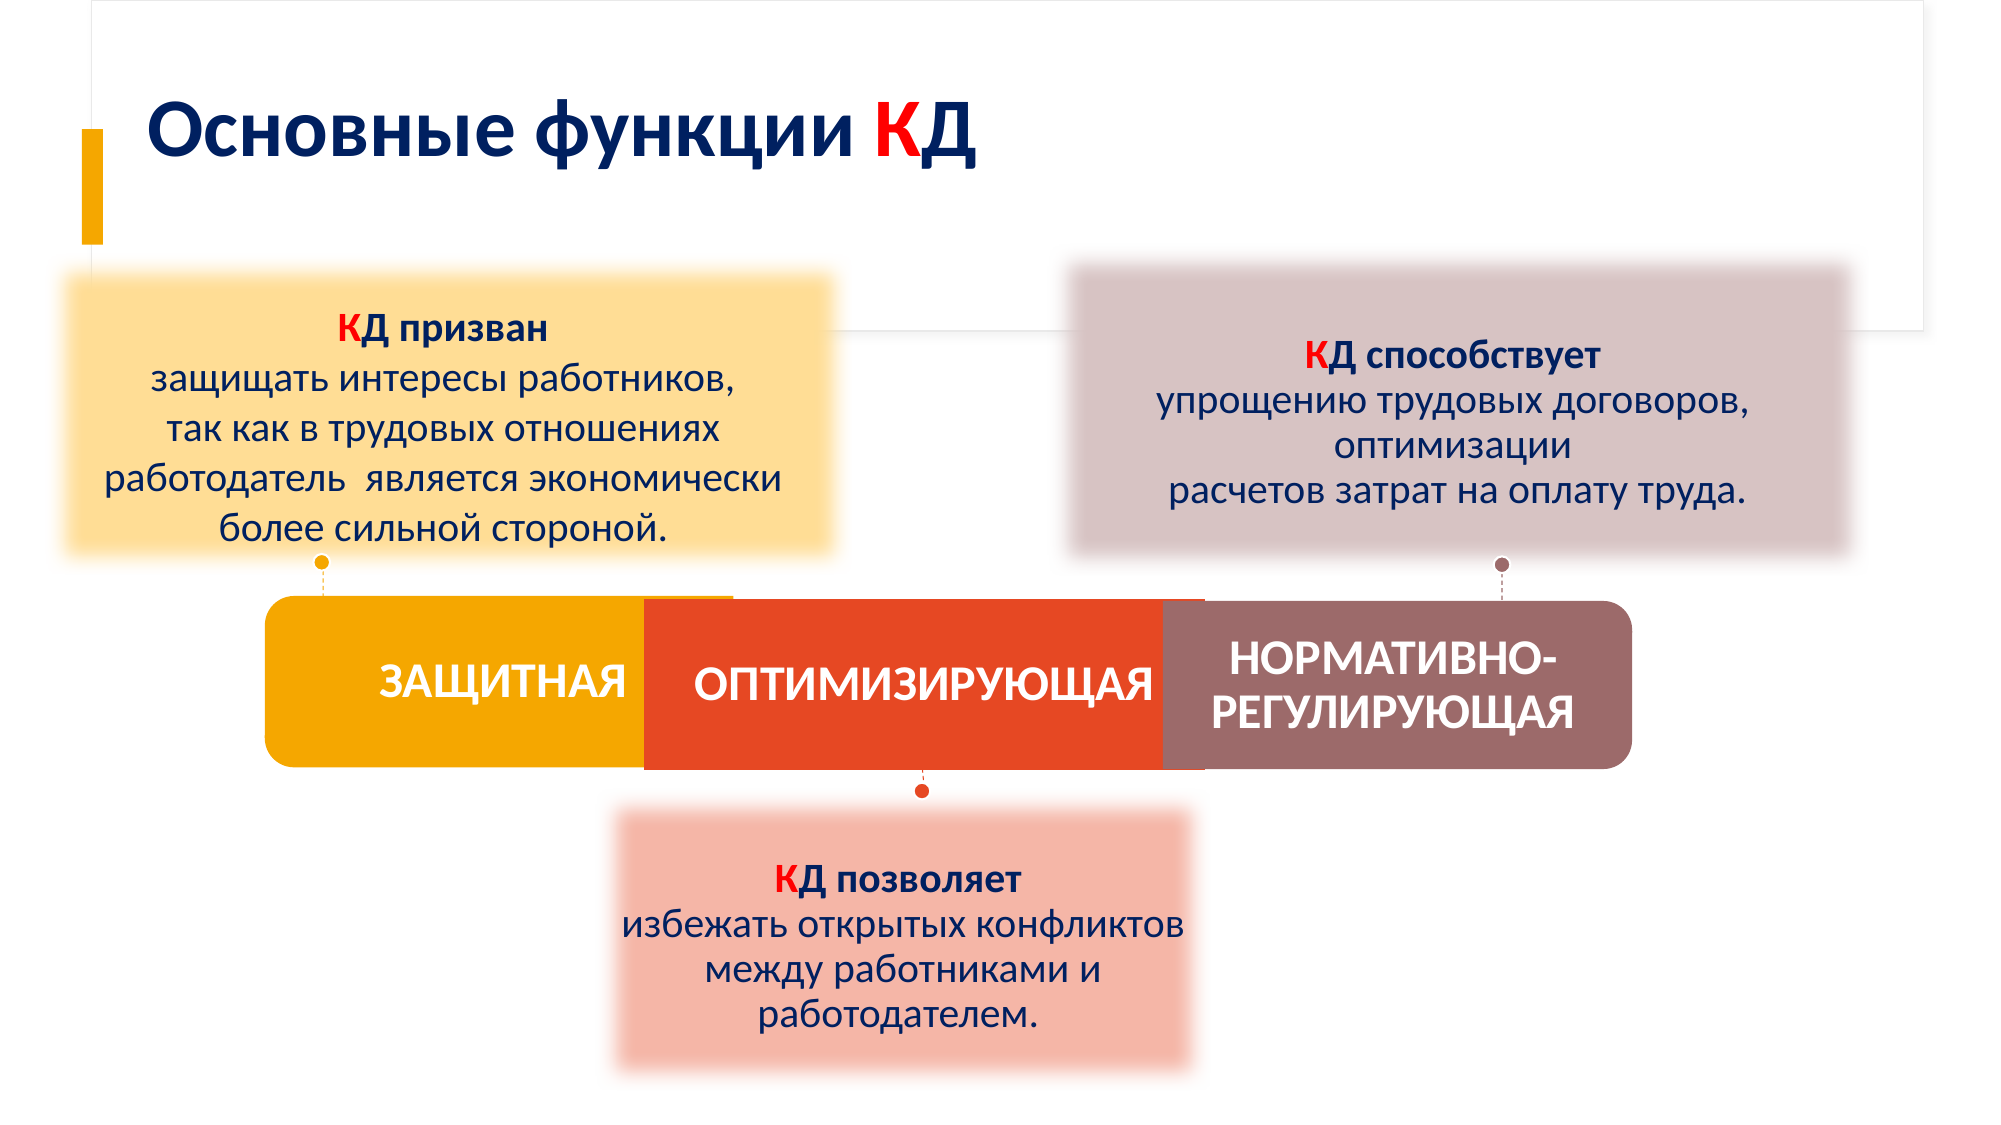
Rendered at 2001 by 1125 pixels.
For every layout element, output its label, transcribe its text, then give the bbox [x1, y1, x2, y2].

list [43, 253, 1913, 1093]
title Основные функции КД [132, 32, 1801, 226]
